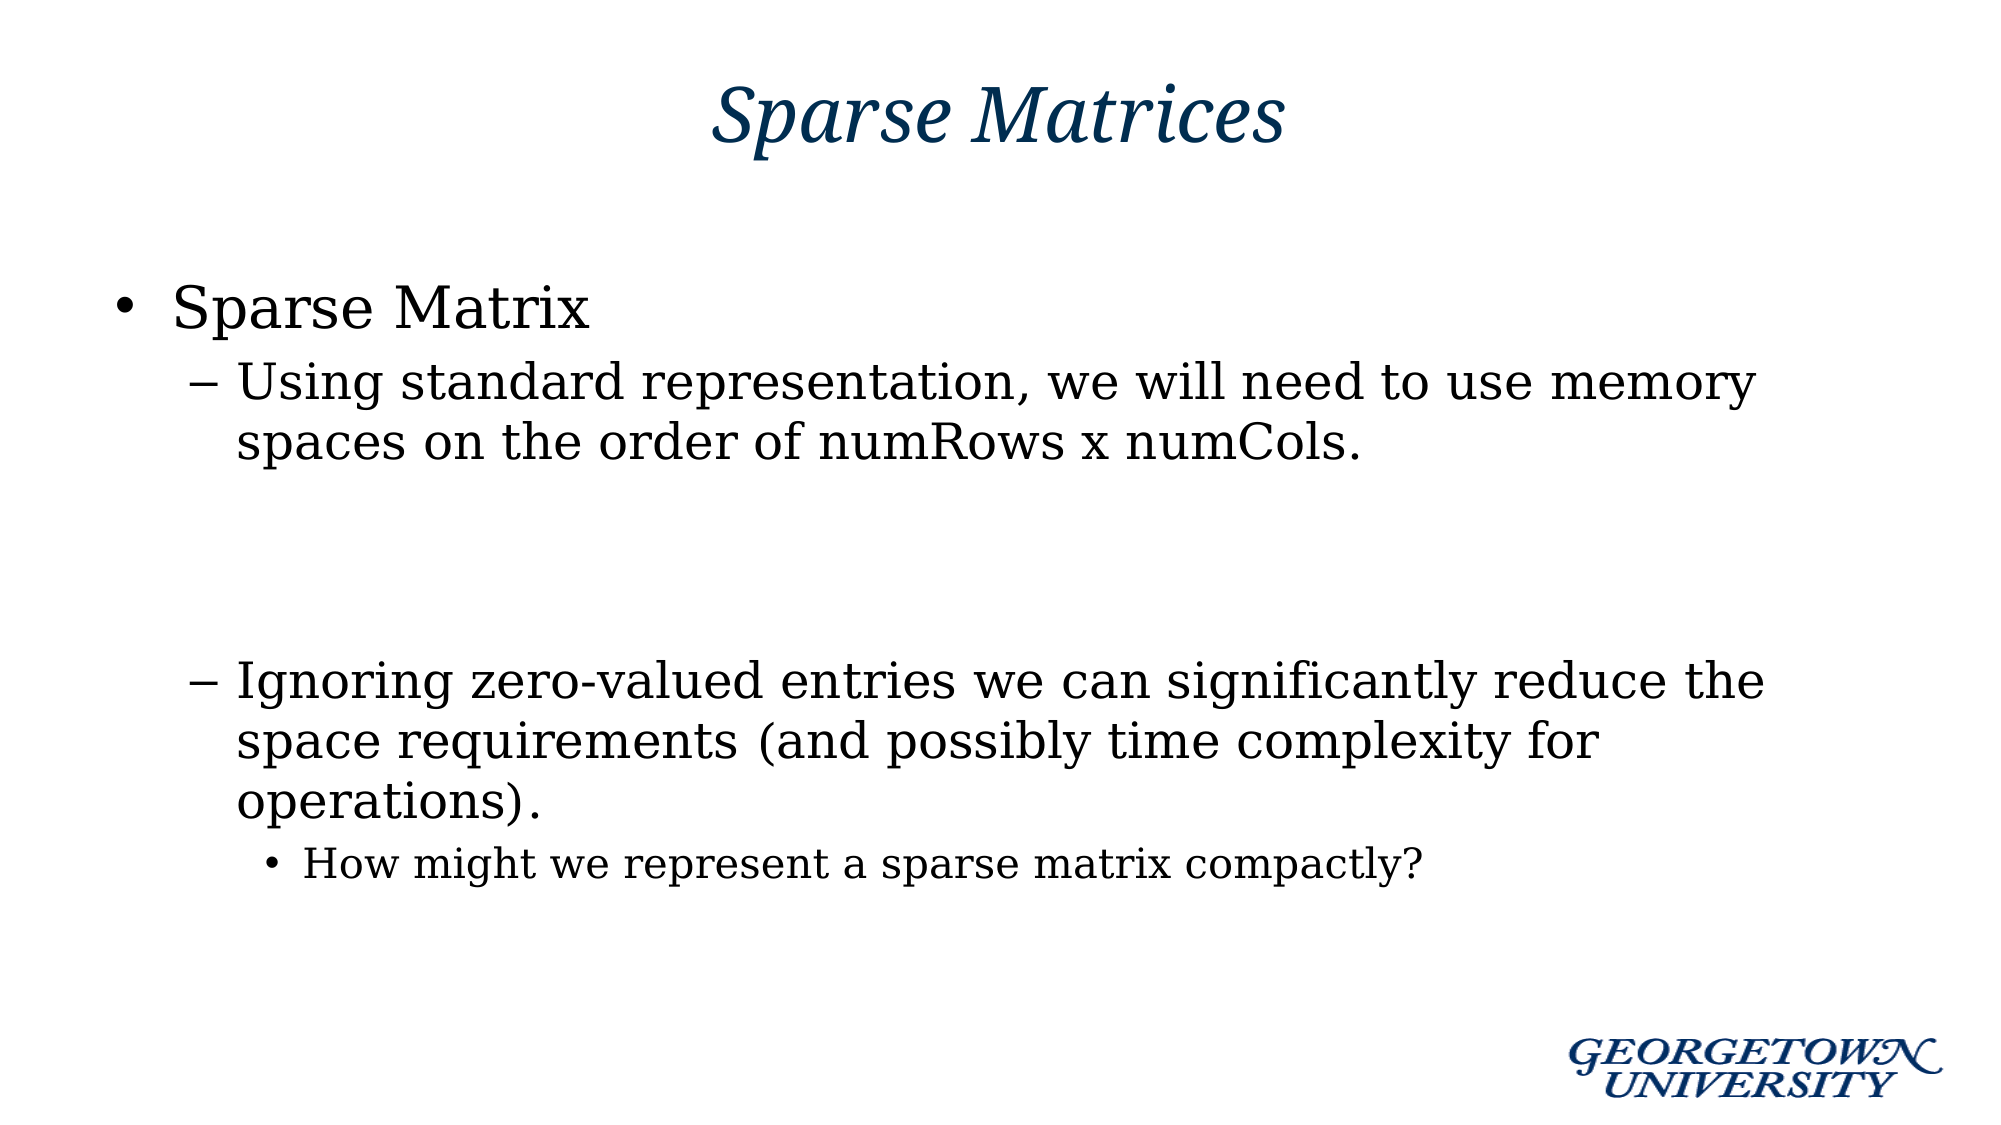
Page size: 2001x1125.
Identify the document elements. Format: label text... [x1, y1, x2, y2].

picture [2, 3, 2001, 1125]
title Sparse Matrices [99, 57, 1900, 166]
